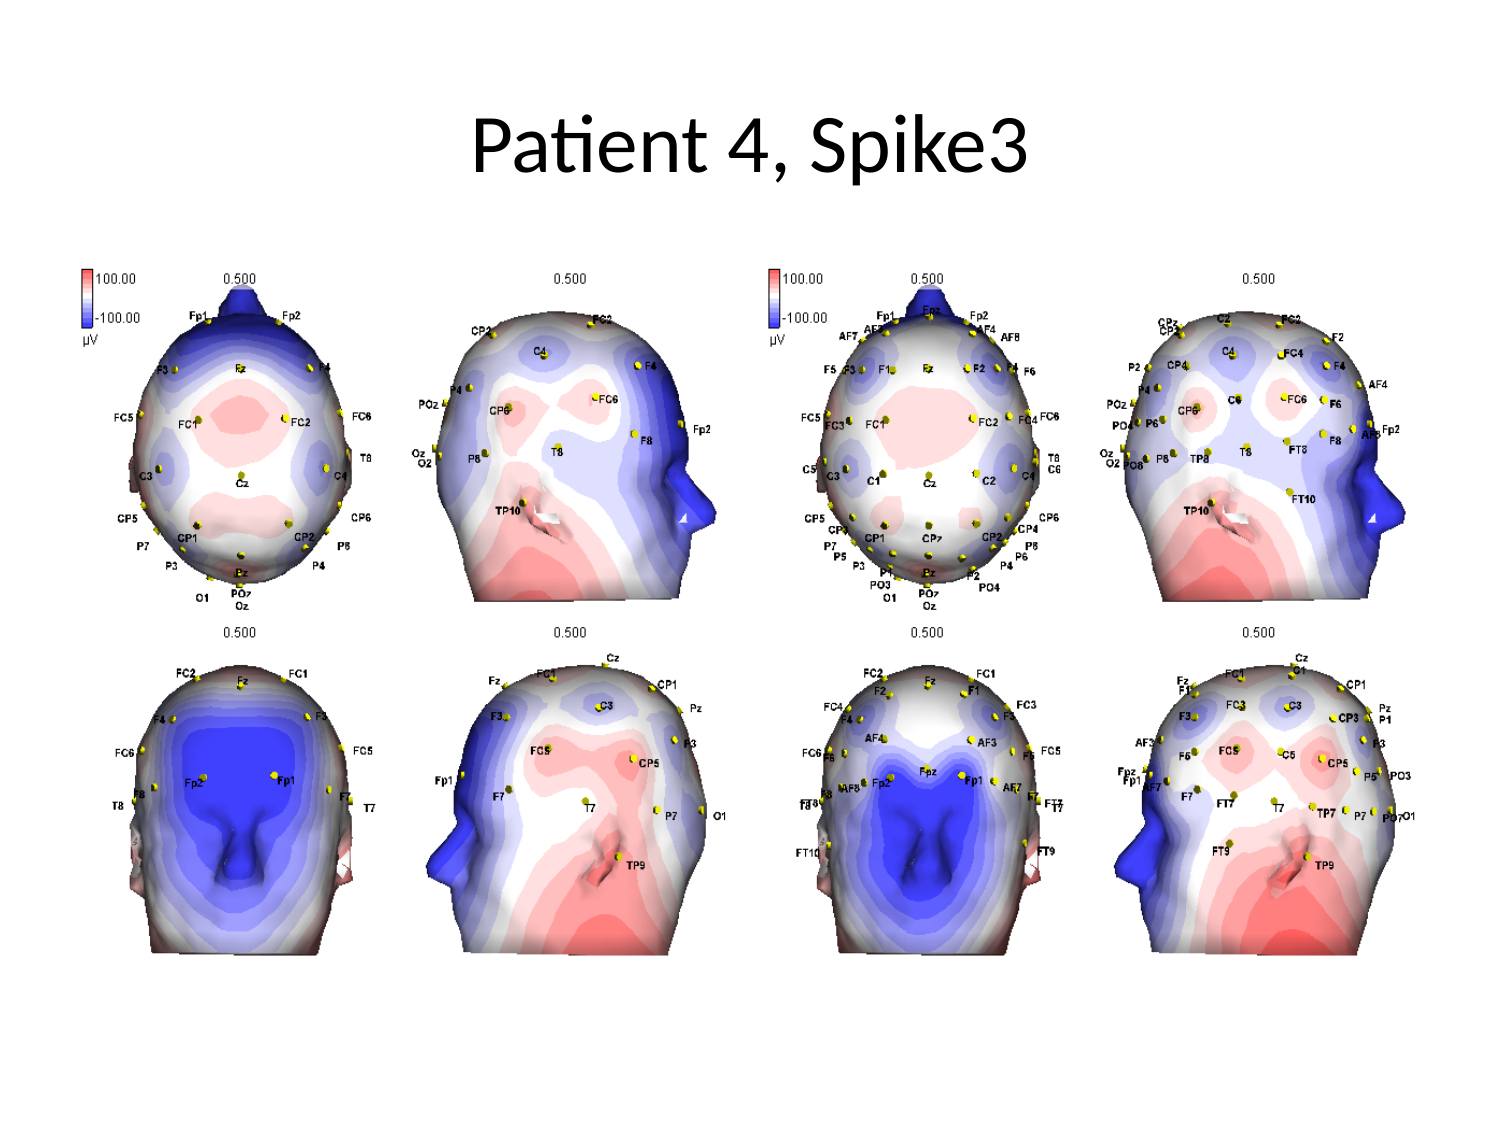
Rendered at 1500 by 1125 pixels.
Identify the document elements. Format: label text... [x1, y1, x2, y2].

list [74, 262, 738, 1006]
title Patient 4, Spike3 [75, 45, 1425, 233]
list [762, 262, 1426, 1006]
